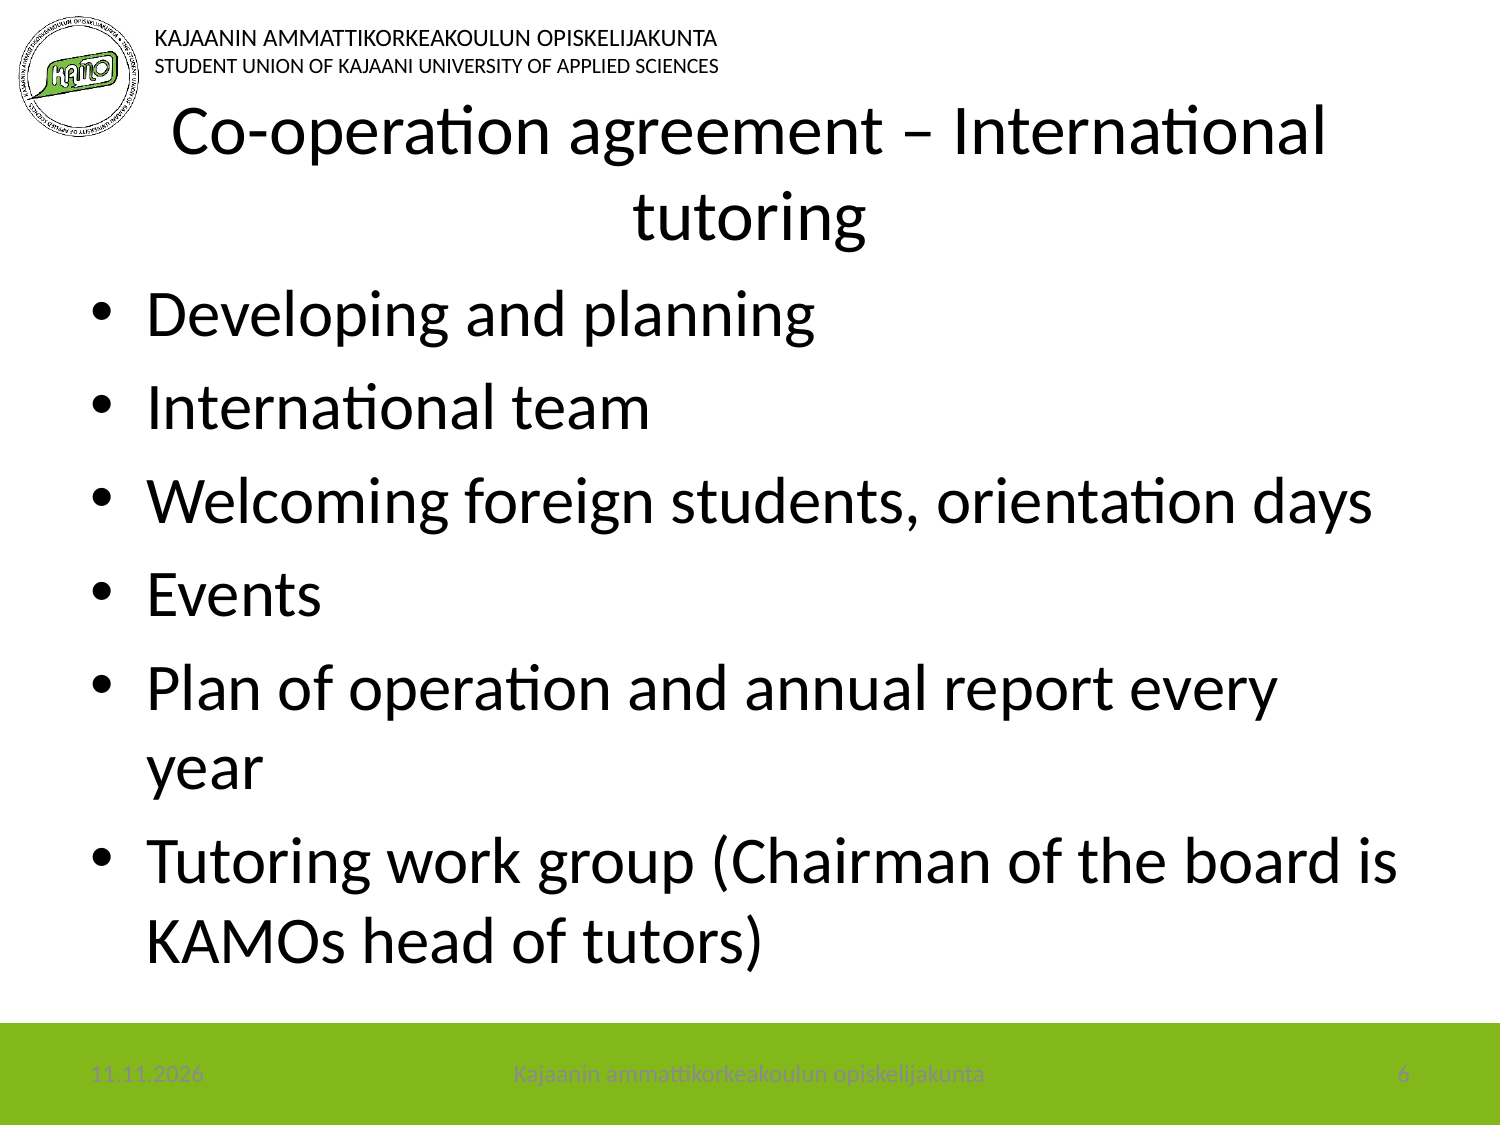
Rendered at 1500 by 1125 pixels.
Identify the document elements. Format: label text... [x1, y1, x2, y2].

list Developing and planning International team Welcoming foreign students, orientation days Events Plan of operation and annual report every year Tutoring work group (Chairman of the board is KAMOs head of tutors) [75, 262, 1425, 1005]
slide_number 6 [1074, 1042, 1425, 1103]
footer Kajaanin ammattikorkeakoulun opiskelijakunta [466, 1042, 1034, 1103]
picture [17, 15, 140, 138]
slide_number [75, 1042, 425, 1103]
title Co-operation agreement – International tutoring [75, 75, 1425, 262]
